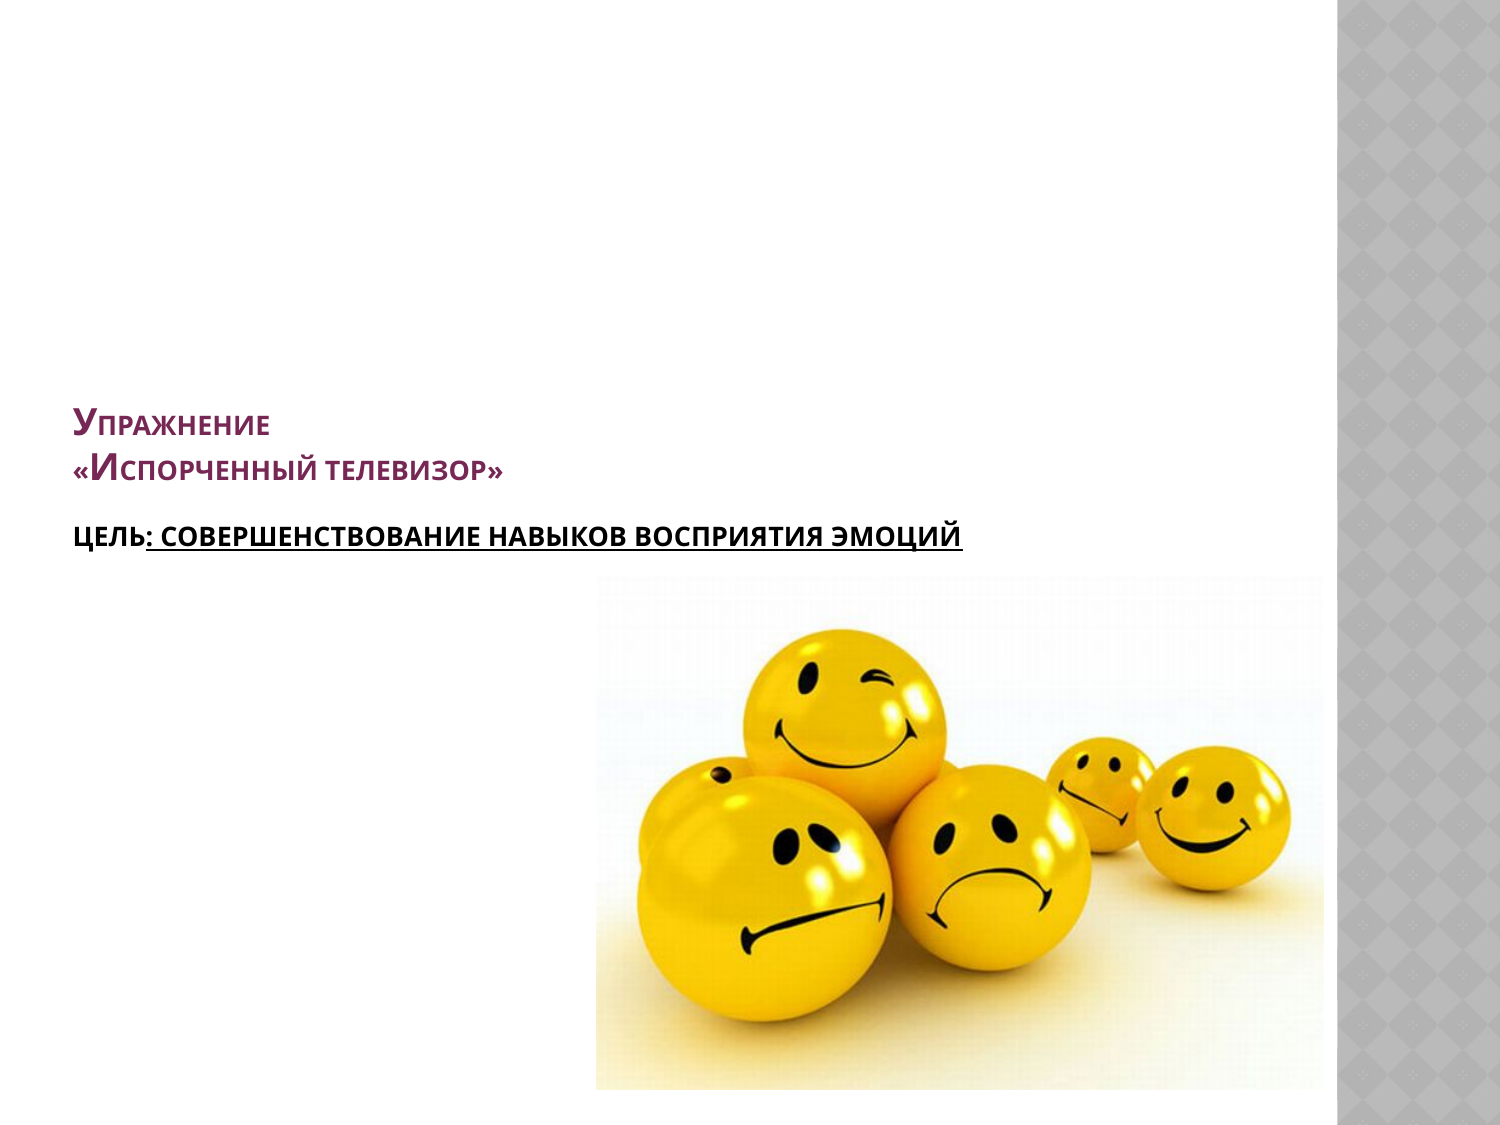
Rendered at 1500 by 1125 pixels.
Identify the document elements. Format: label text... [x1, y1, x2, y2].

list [595, 573, 1324, 1090]
title Упражнение «Испорченный телевизор» Цель: совершенствование навыков восприятия эмоций [64, 397, 1253, 585]
